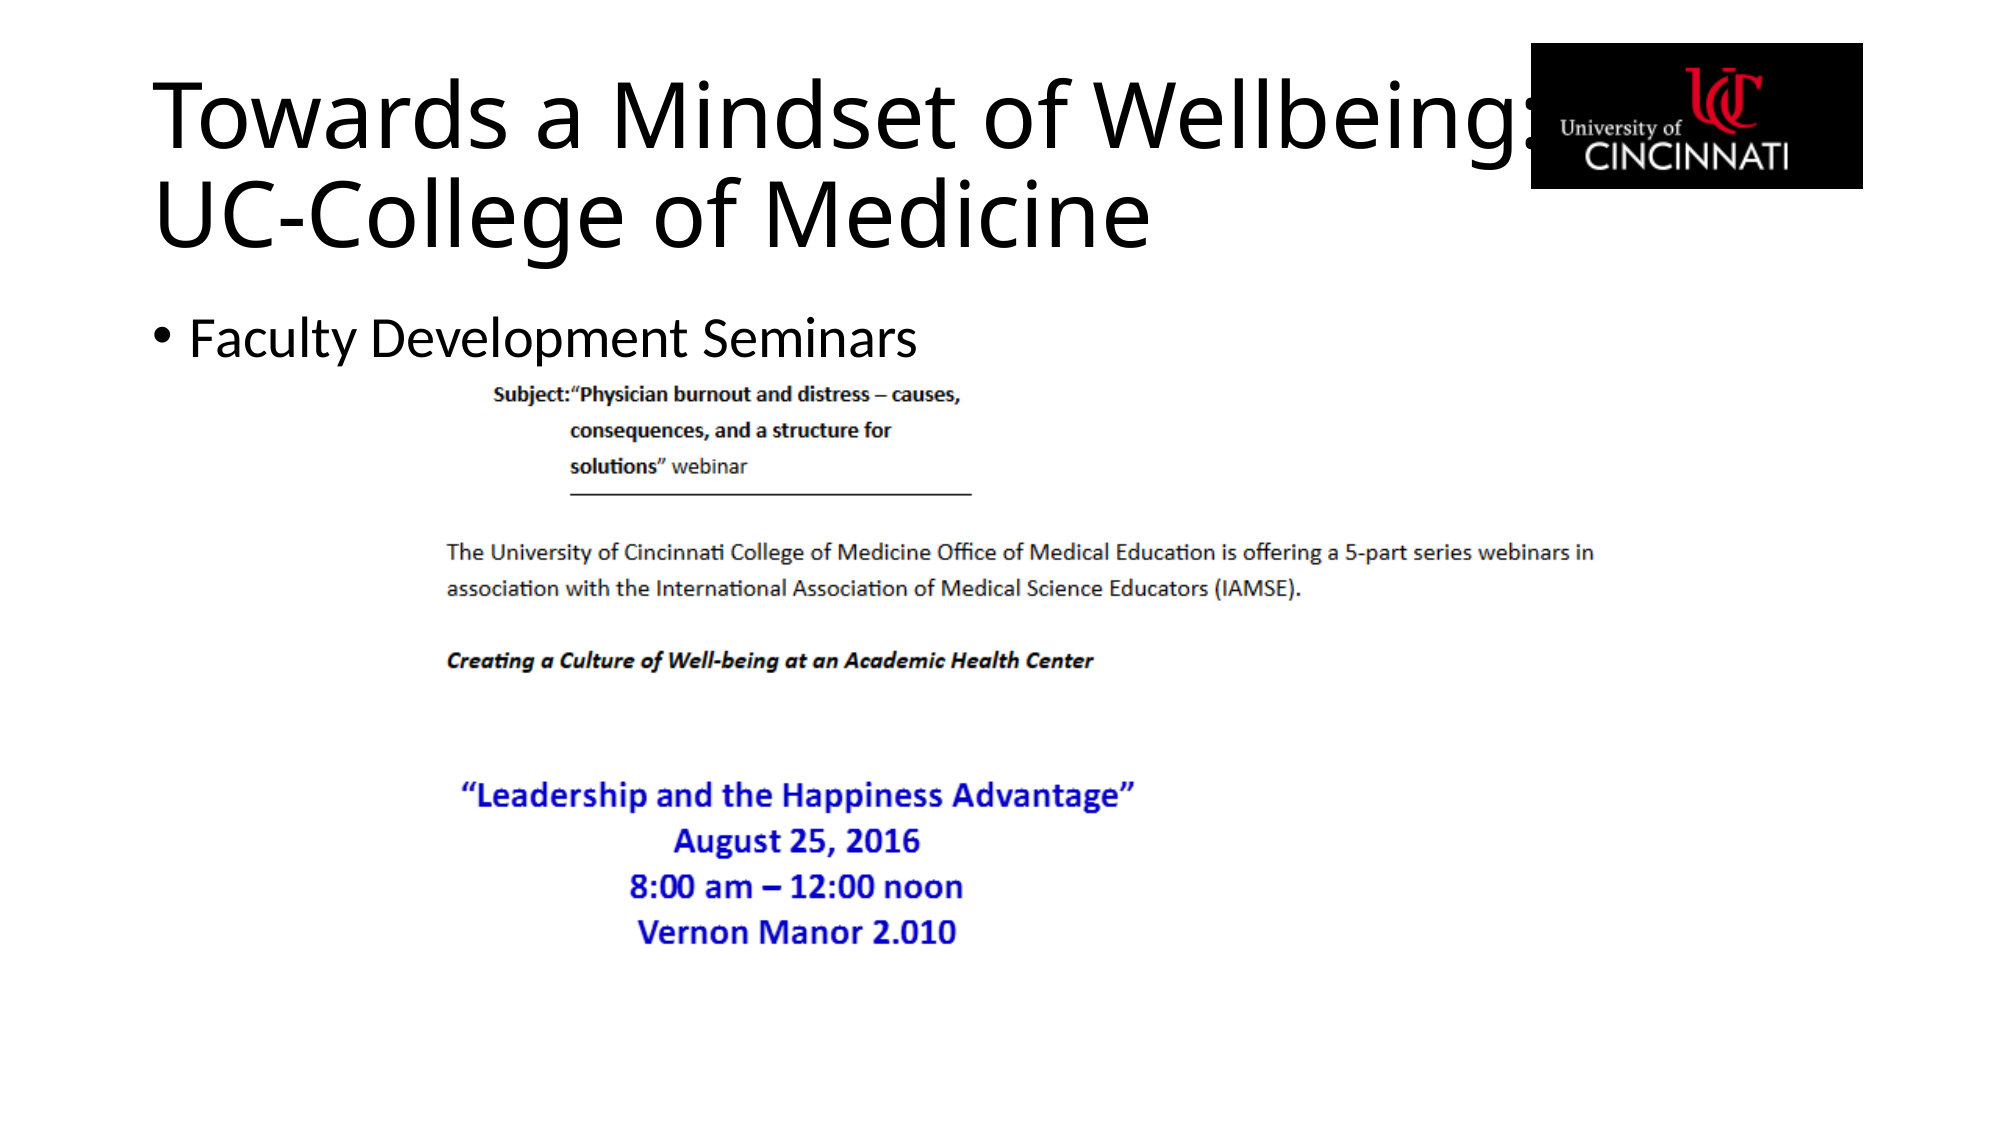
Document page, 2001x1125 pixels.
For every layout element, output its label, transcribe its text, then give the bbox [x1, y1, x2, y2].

picture [424, 375, 1624, 706]
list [1531, 43, 1863, 189]
picture [420, 774, 1157, 952]
list Faculty Development Seminars [137, 299, 1863, 1014]
title Towards a Mindset of Wellbeing: UC-College of Medicine [137, 59, 1863, 278]
